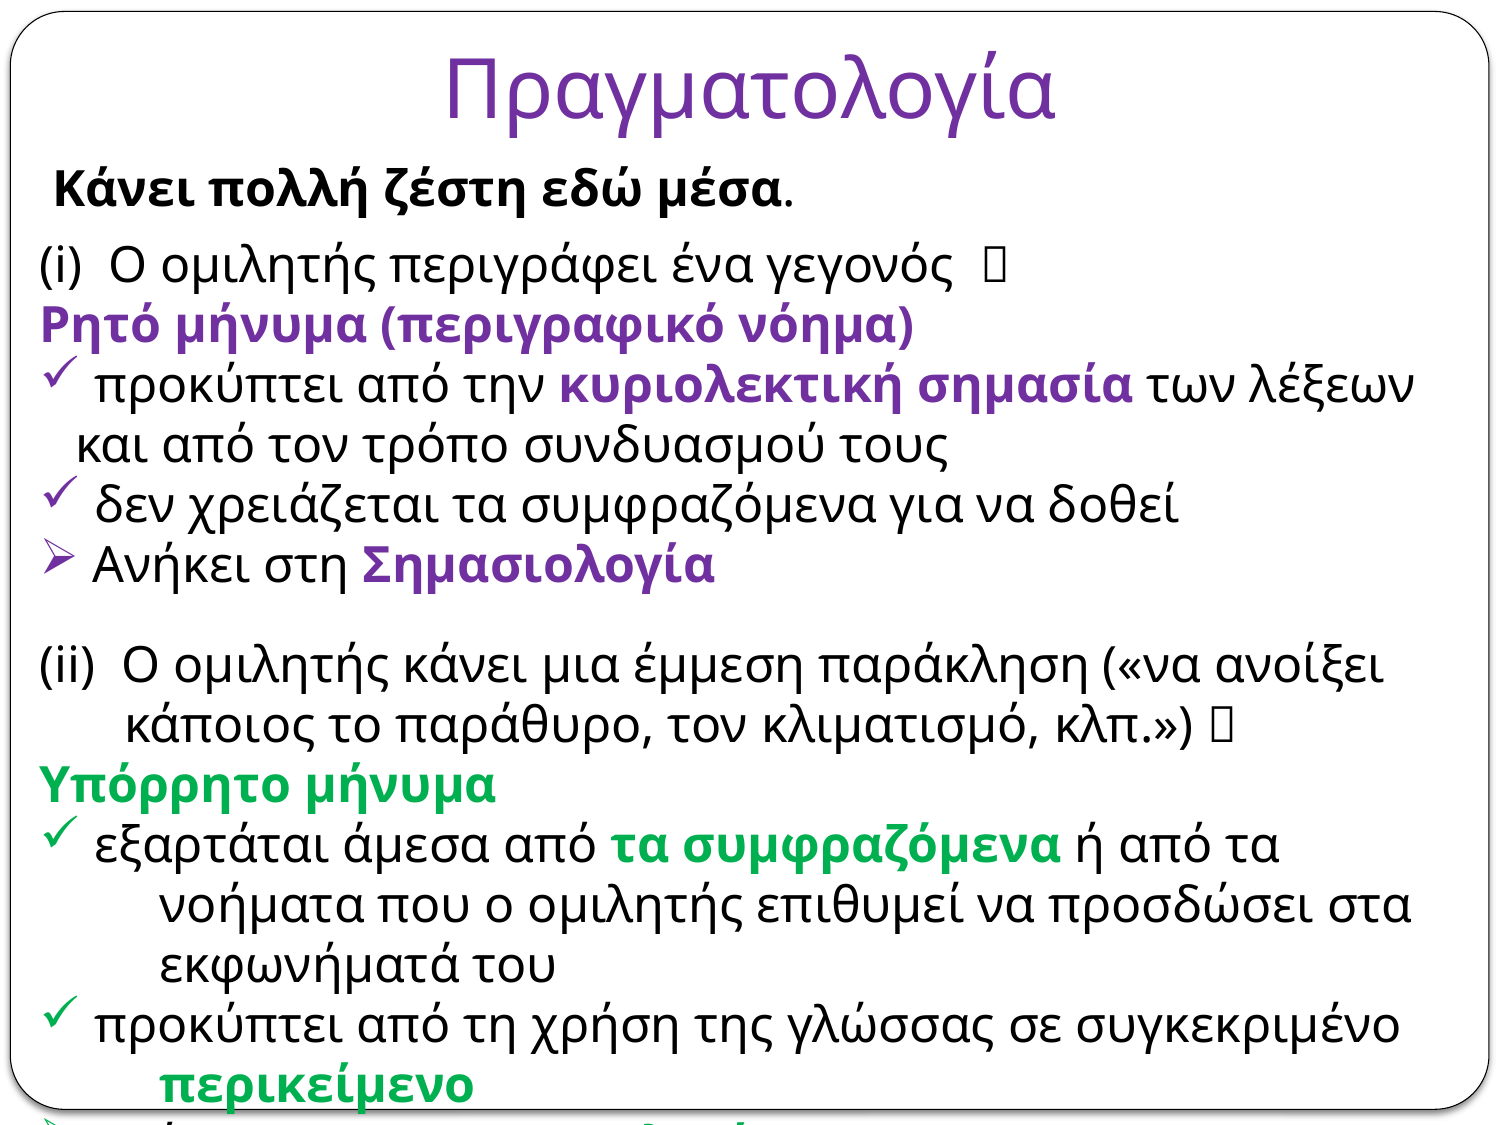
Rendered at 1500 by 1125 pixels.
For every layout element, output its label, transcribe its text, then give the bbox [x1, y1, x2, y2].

text_box Κάνει πολλή ζέστη εδώ μέσα. [37, 149, 1450, 224]
title Πραγματολογία [112, 0, 1388, 149]
text_box (ii) Ο ομιλητής κάνει μια έμμεση παράκληση («να ανοίξει κάποιος το παράθυρο, τον κλιματισμό, κλπ.»)  Υπόρρητο μήνυμα εξαρτάται άμεσα από τα συμφραζόμενα ή από τα νοήματα που ο ομιλητής επιθυμεί να προσδώσει στα εκφωνήματά του προκύπτει από τη χρήση της γλώσσας σε συγκεκριμένο περικείμενο Ανήκει στην Πραγματολογία [24, 624, 1463, 1125]
text_box (i) Ο ομιλητής περιγράφει ένα γεγονός  Ρητό μήνυμα (περιγραφικό νόημα) προκύπτει από την κυριολεκτική σημασία των λέξεων και από τον τρόπο συνδυασμού τους δεν χρειάζεται τα συμφραζόμενα για να δοθεί Ανήκει στη Σημασιολογία [24, 224, 1450, 660]
